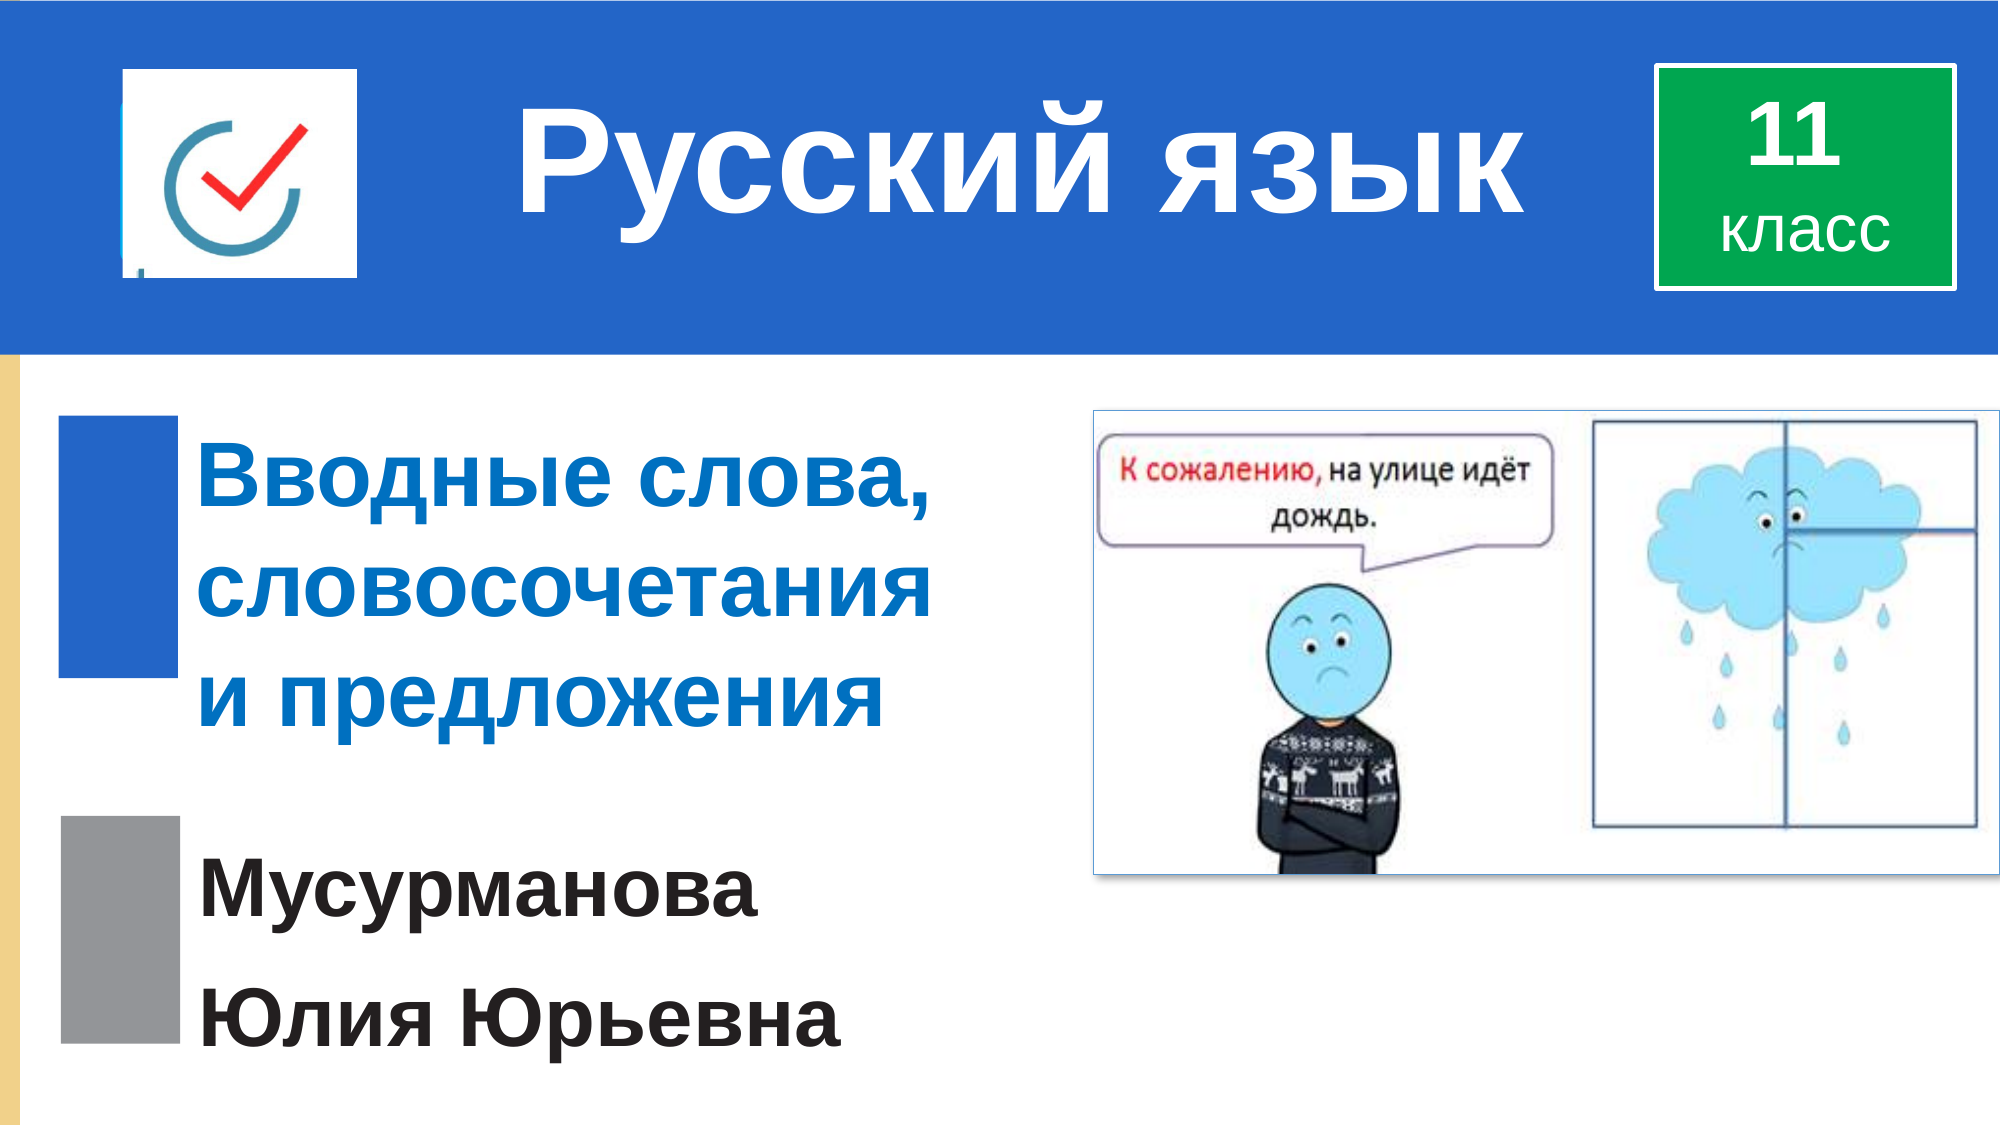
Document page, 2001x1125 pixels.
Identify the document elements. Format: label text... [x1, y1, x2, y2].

text_box [60, 815, 181, 1044]
title Русский язык [335, 65, 1649, 259]
text_box Вводные слова, словосочетания и предложения Мусурманова Юлия Юрьевна [193, 410, 1309, 1064]
text_box [58, 415, 178, 679]
text_box [0, 0, 1998, 355]
picture [122, 69, 357, 278]
picture [1093, 410, 2000, 875]
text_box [1649, 60, 1963, 295]
